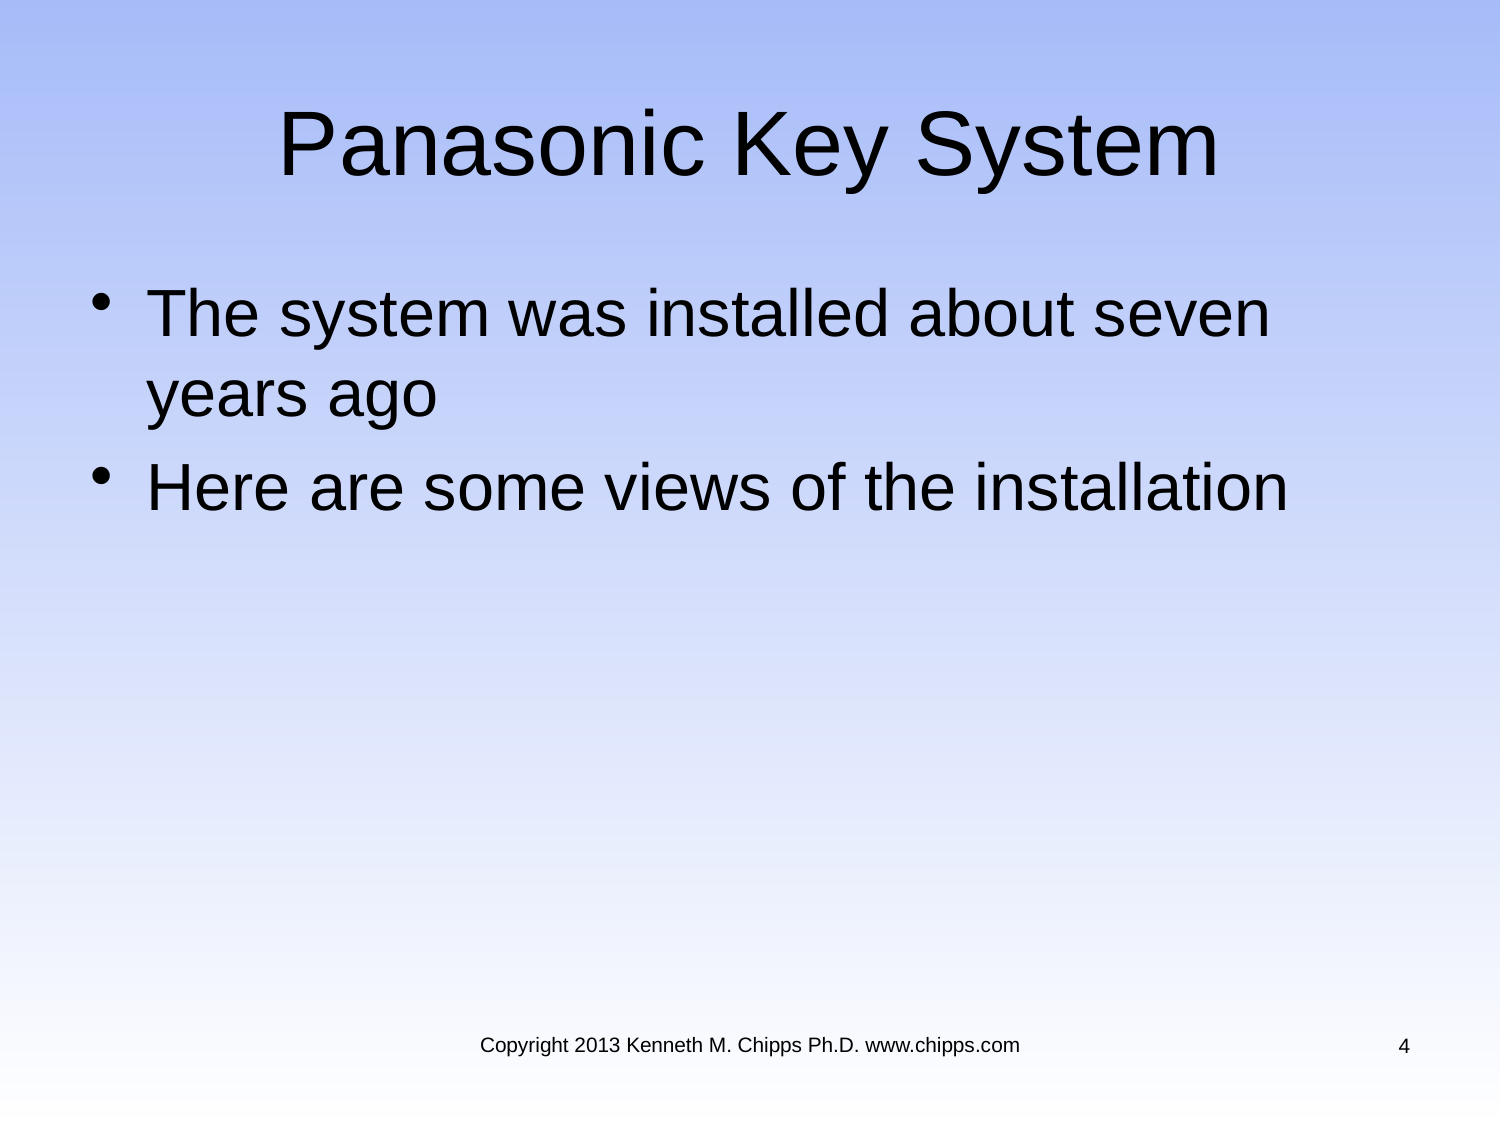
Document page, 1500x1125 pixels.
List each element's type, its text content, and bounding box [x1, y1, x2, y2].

slide_number 4 [1074, 1024, 1426, 1104]
list The system was installed about seven years ago Here are some views of the installation [75, 262, 1425, 1005]
title Panasonic Key System [75, 45, 1425, 233]
footer Copyright 2013 Kenneth M. Chipps Ph.D. www.chipps.com [449, 1024, 1051, 1103]
